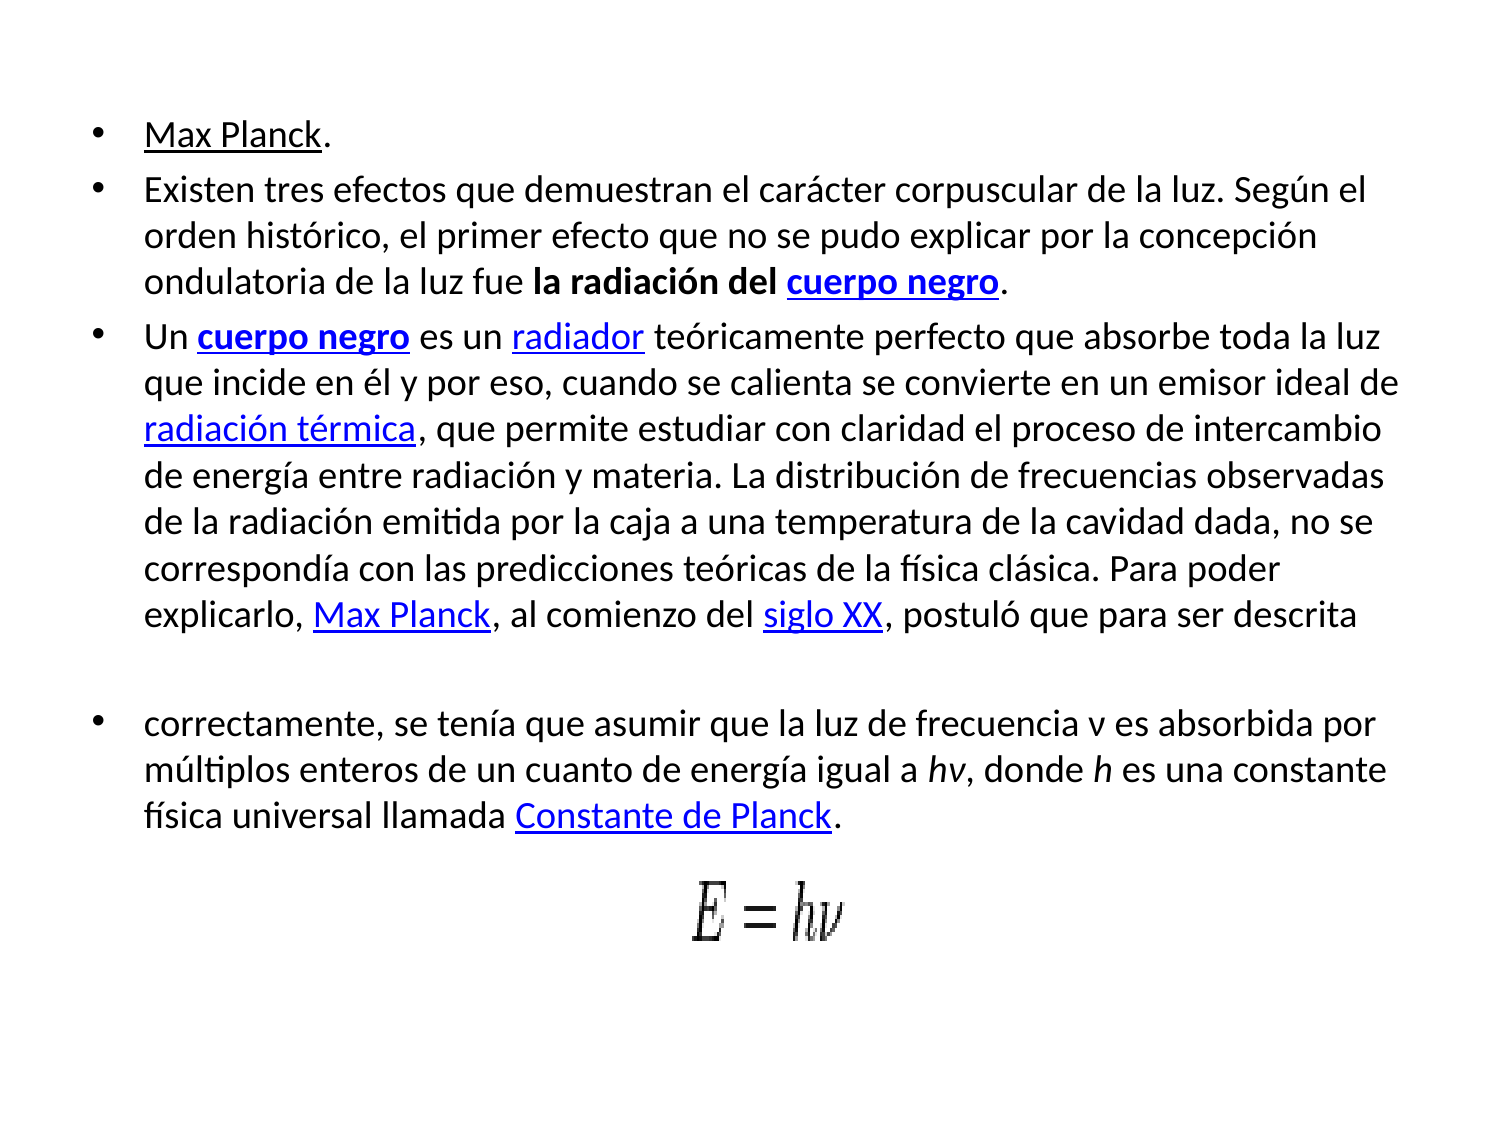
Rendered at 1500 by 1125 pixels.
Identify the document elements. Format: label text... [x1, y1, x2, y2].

picture [690, 881, 845, 941]
list Max Planck. Existen tres efectos que demuestran el carácter corpuscular de la luz. Según el orden histórico, el primer efecto que no se pudo explicar por la concepción ondulatoria de la luz fue la radiación del cuerpo negro. Un cuerpo negro es un radiador teóricamente perfecto que absorbe toda la luz que incide en él y por eso, cuando se calienta se convierte en un emisor ideal de radiación térmica, que permite estudiar con claridad el proceso de intercambio de energía entre radiación y materia. La distribución de frecuencias observadas de la radiación emitida por la caja a una temperatura de la cavidad dada, no se correspondía con las predicciones teóricas de la física clásica. Para poder explicarlo, Max Planck, al comienzo del siglo XX, postuló que para ser descrita correctamente, se tenía que asumir que la luz de frecuencia ν es absorbida por múltiplos enteros de un cuanto de energía igual a hν, donde h es una constante física universal llamada Constante de Planck. [76, 101, 1427, 845]
